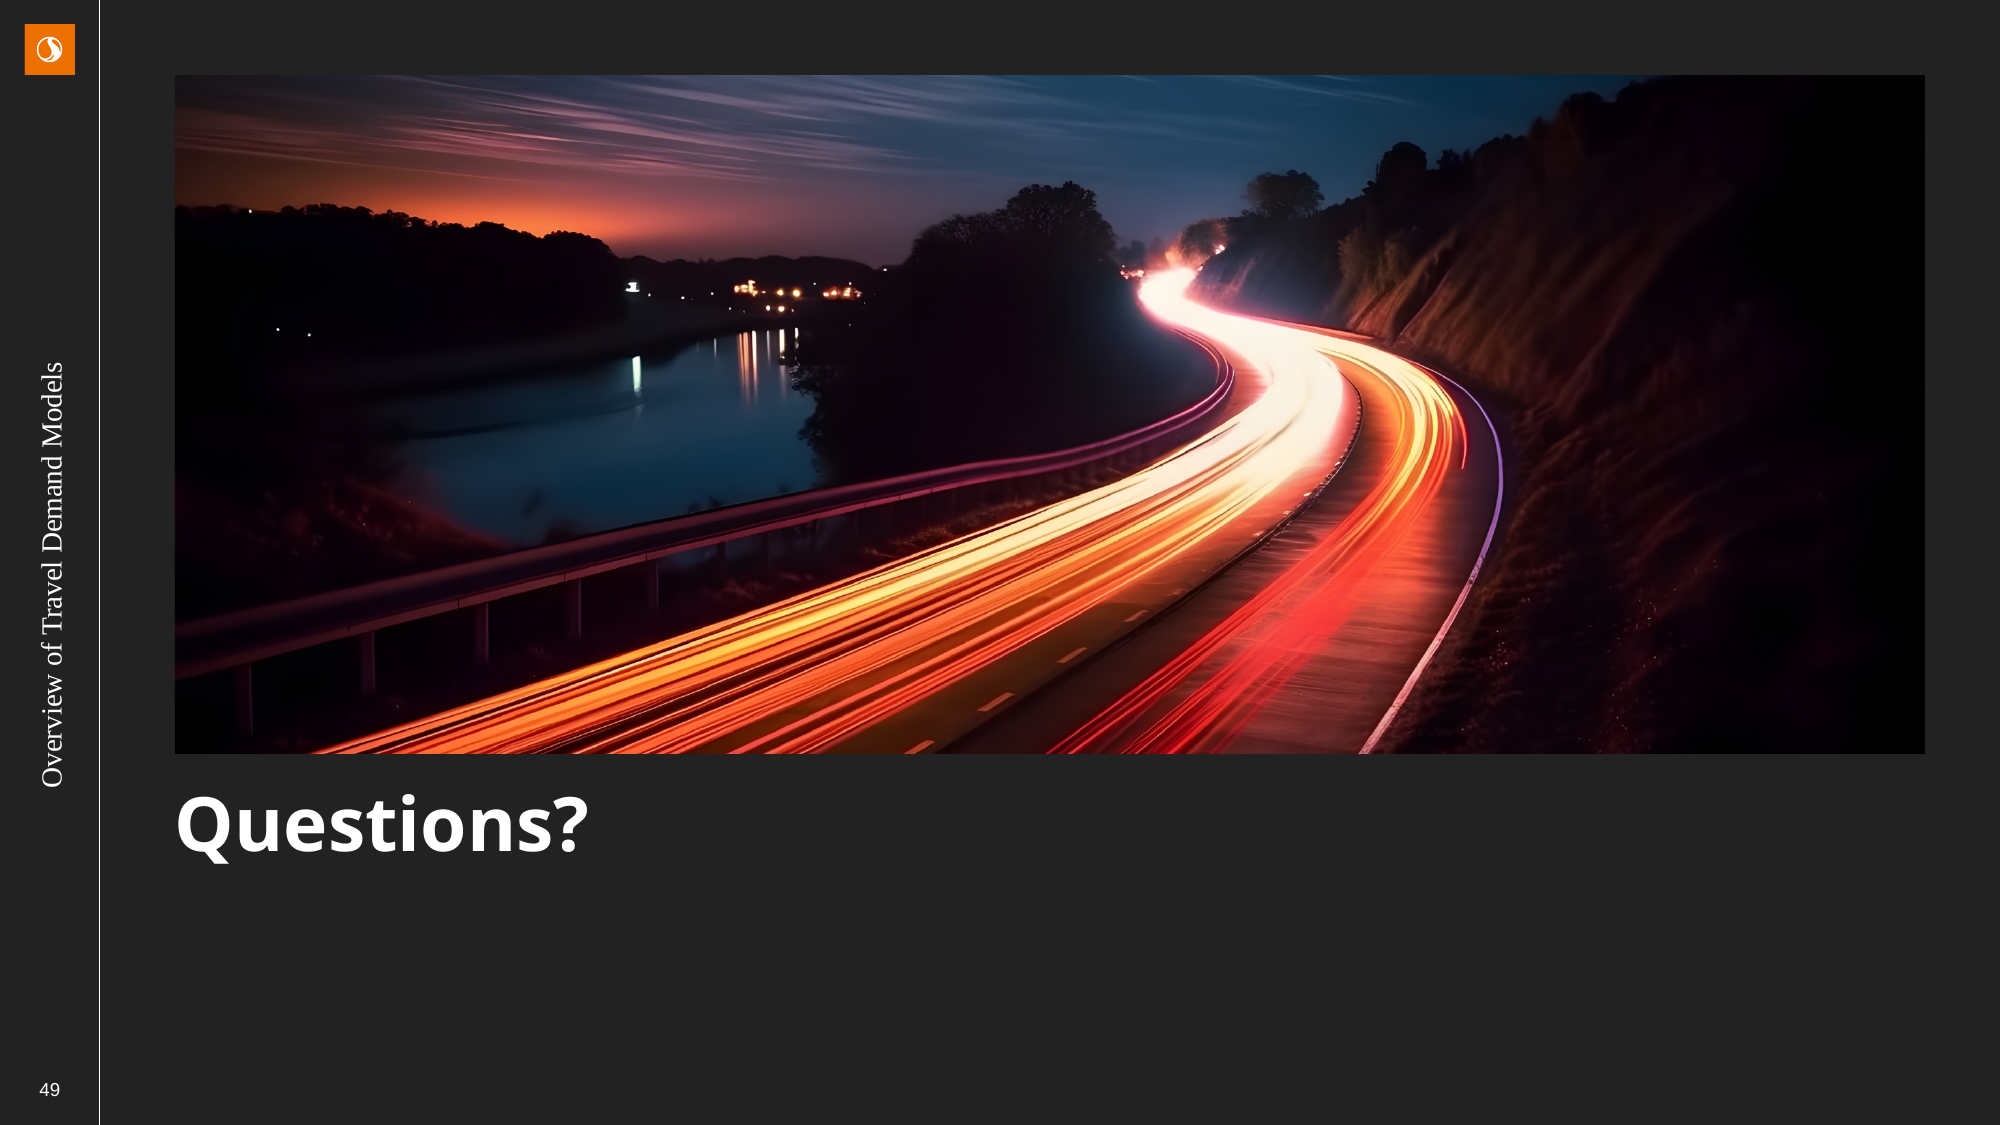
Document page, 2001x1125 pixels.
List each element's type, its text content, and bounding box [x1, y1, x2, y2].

slide_number 49 [24, 1050, 75, 1100]
list Questions? [174, 776, 1925, 1004]
picture [24, 24, 75, 75]
picture [174, 74, 1926, 754]
footer Overview of Travel Demand Models [24, 100, 75, 1050]
